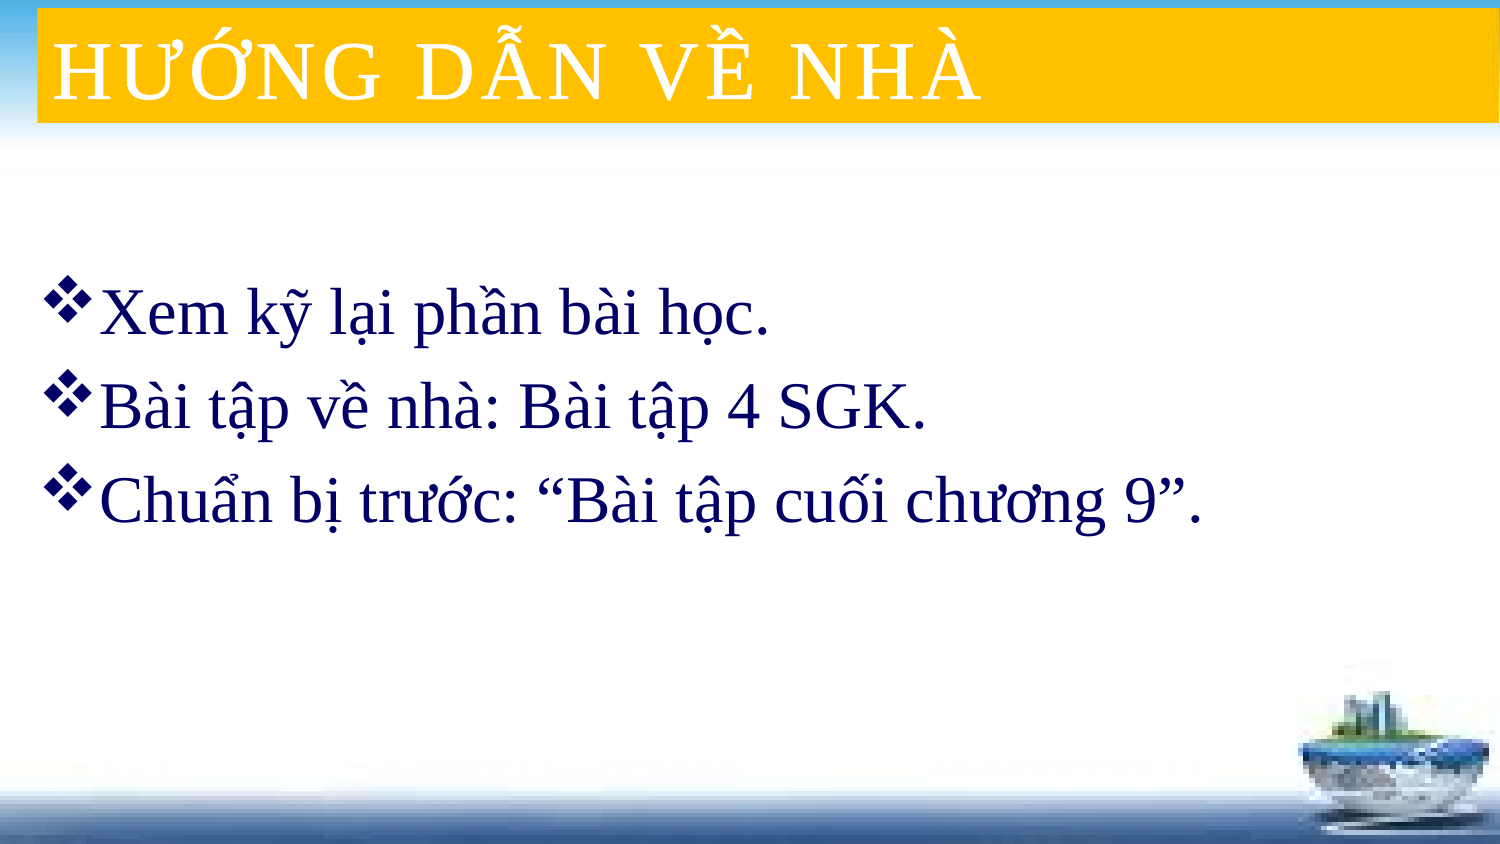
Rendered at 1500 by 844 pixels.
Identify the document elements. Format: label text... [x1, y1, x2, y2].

text_box Xem kỹ lại phần bài học. Bài tập về nhà: Bài tập 4 SGK. Chuẩn bị trước: “Bài tập cuối chương 9”. [23, 246, 1499, 543]
picture [0, 0, 1500, 844]
text_box HƯỚNG DẪN VỀ NHÀ [37, 8, 1499, 123]
